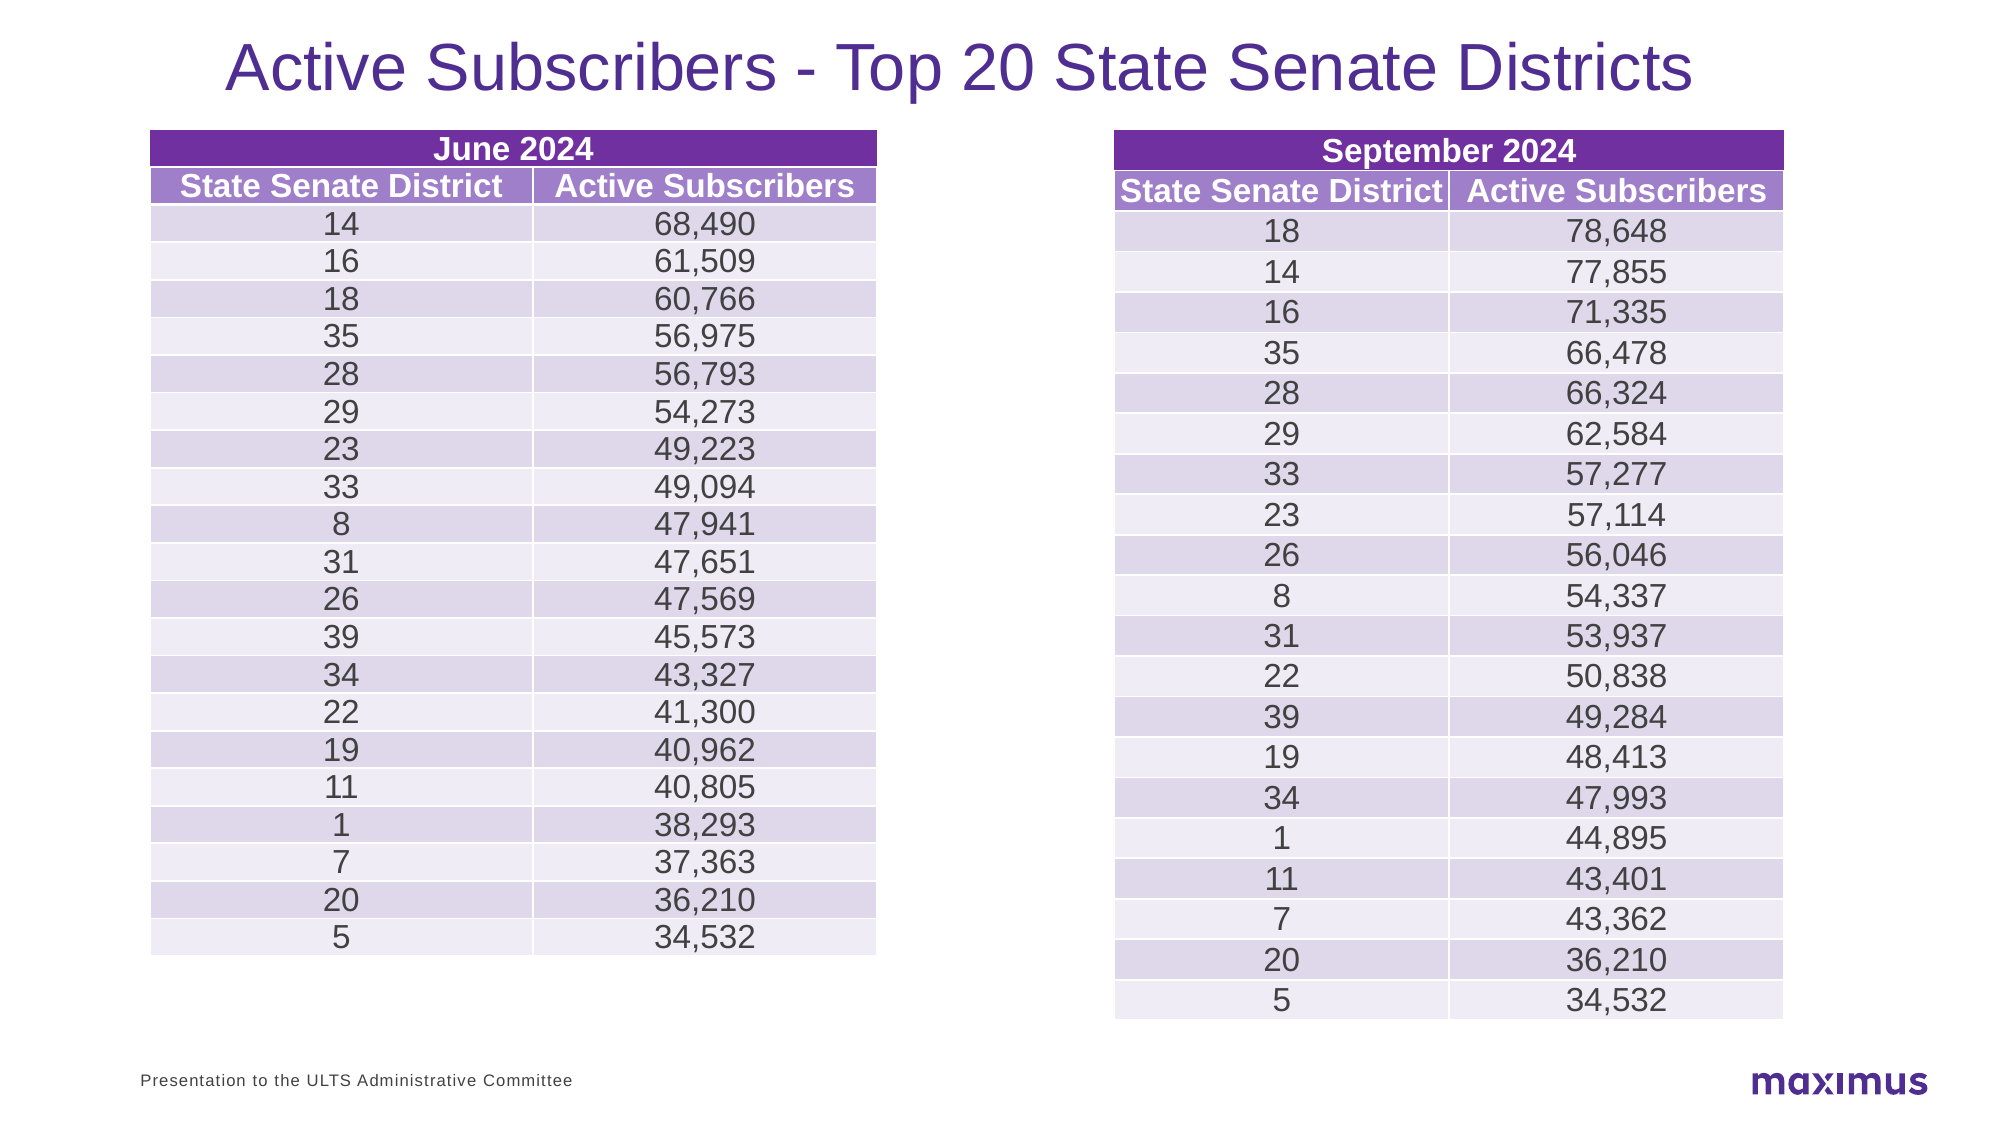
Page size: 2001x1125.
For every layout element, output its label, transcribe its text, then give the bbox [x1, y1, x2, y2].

table_cell 66,324 [1450, 374, 1783, 412]
table_cell 34,532 [1450, 981, 1783, 1019]
table_cell 16 [151, 243, 532, 279]
table_cell 45,573 [534, 619, 876, 655]
table_cell 29 [151, 393, 532, 429]
table_cell 40,805 [534, 769, 876, 805]
table_cell 39 [151, 619, 532, 655]
table_cell 39 [1115, 697, 1448, 736]
table_cell 7 [151, 844, 532, 880]
table_cell 47,993 [1450, 778, 1783, 817]
table_cell 37,363 [534, 844, 876, 880]
table_cell 28 [151, 356, 532, 392]
table_cell 60,766 [534, 281, 876, 317]
table_cell 62,584 [1450, 414, 1783, 453]
table_cell 7 [1115, 900, 1448, 938]
table_cell 36,210 [1450, 940, 1783, 979]
table_cell 56,046 [1450, 536, 1783, 574]
table_cell 22 [1115, 657, 1448, 696]
table_cell 5 [1115, 981, 1448, 1019]
table_header September 2024 [1114, 130, 1784, 170]
table_cell 31 [151, 544, 532, 580]
table_cell 19 [151, 732, 532, 767]
table_cell 16 [1115, 293, 1448, 332]
table_cell State Senate District [151, 168, 532, 203]
table_cell 20 [1115, 940, 1448, 979]
table_header June 2024 [150, 130, 877, 166]
table_cell 41,300 [534, 694, 876, 730]
table_cell 43,327 [534, 656, 876, 692]
table_cell 49,094 [534, 469, 876, 504]
table_cell 31 [1115, 616, 1448, 655]
title Active Subscribers - Top 20 State Senate Districts [225, 0, 2000, 164]
table_cell 77,855 [1450, 252, 1783, 291]
table_cell 61,509 [534, 243, 876, 279]
table_cell 43,362 [1450, 900, 1783, 938]
table_cell 47,941 [534, 506, 876, 542]
table_cell 57,114 [1450, 495, 1783, 534]
table_cell 23 [151, 431, 532, 467]
table_cell 57,277 [1450, 455, 1783, 493]
table_cell 54,273 [534, 393, 876, 429]
table_cell 56,793 [534, 356, 876, 392]
table_cell 49,284 [1450, 697, 1783, 736]
table_cell 14 [151, 206, 532, 241]
table_cell 35 [151, 318, 532, 354]
table_cell 38,293 [534, 807, 876, 842]
table_cell 34 [151, 656, 532, 692]
table_cell 22 [151, 694, 532, 730]
table_cell 11 [1115, 859, 1448, 898]
table_cell 26 [1115, 536, 1448, 574]
table_cell 8 [1115, 576, 1448, 615]
table_cell 35 [1115, 333, 1448, 372]
table_cell 54,337 [1450, 576, 1783, 615]
table_cell Active Subscribers [1450, 171, 1783, 210]
table_cell 56,975 [534, 318, 876, 354]
table_cell 18 [151, 281, 532, 317]
table_cell 40,962 [534, 732, 876, 767]
table_cell 33 [1115, 455, 1448, 493]
table_cell 43,401 [1450, 859, 1783, 898]
table_cell Active Subscribers [534, 168, 876, 203]
table_cell 44,895 [1450, 819, 1783, 857]
table_cell 5 [151, 919, 532, 955]
table_cell 19 [1115, 738, 1448, 777]
table_cell 36,210 [534, 882, 876, 918]
table_cell 11 [151, 769, 532, 805]
table_cell 47,651 [534, 544, 876, 580]
table_cell 20 [151, 882, 532, 918]
table_cell 68,490 [534, 206, 876, 241]
table_cell 48,413 [1450, 738, 1783, 777]
table_cell 34,532 [534, 919, 876, 955]
table_cell 49,223 [534, 431, 876, 467]
table_cell 50,838 [1450, 657, 1783, 696]
table_cell 66,478 [1450, 333, 1783, 372]
table_cell 23 [1115, 495, 1448, 534]
table_cell 18 [1115, 212, 1448, 251]
table_cell 34 [1115, 778, 1448, 817]
table_cell 29 [1115, 414, 1448, 453]
table_cell 26 [151, 581, 532, 617]
table_cell 28 [1115, 374, 1448, 412]
table_cell 14 [1115, 252, 1448, 291]
table_cell 53,937 [1450, 616, 1783, 655]
table_cell 8 [151, 506, 532, 542]
table_cell 33 [151, 469, 532, 504]
table_cell 78,648 [1450, 212, 1783, 251]
table_cell 1 [151, 807, 532, 842]
table_cell 47,569 [534, 581, 876, 617]
table_cell 1 [1115, 819, 1448, 857]
table_cell State Senate District [1115, 171, 1448, 210]
table_cell 71,335 [1450, 293, 1783, 332]
